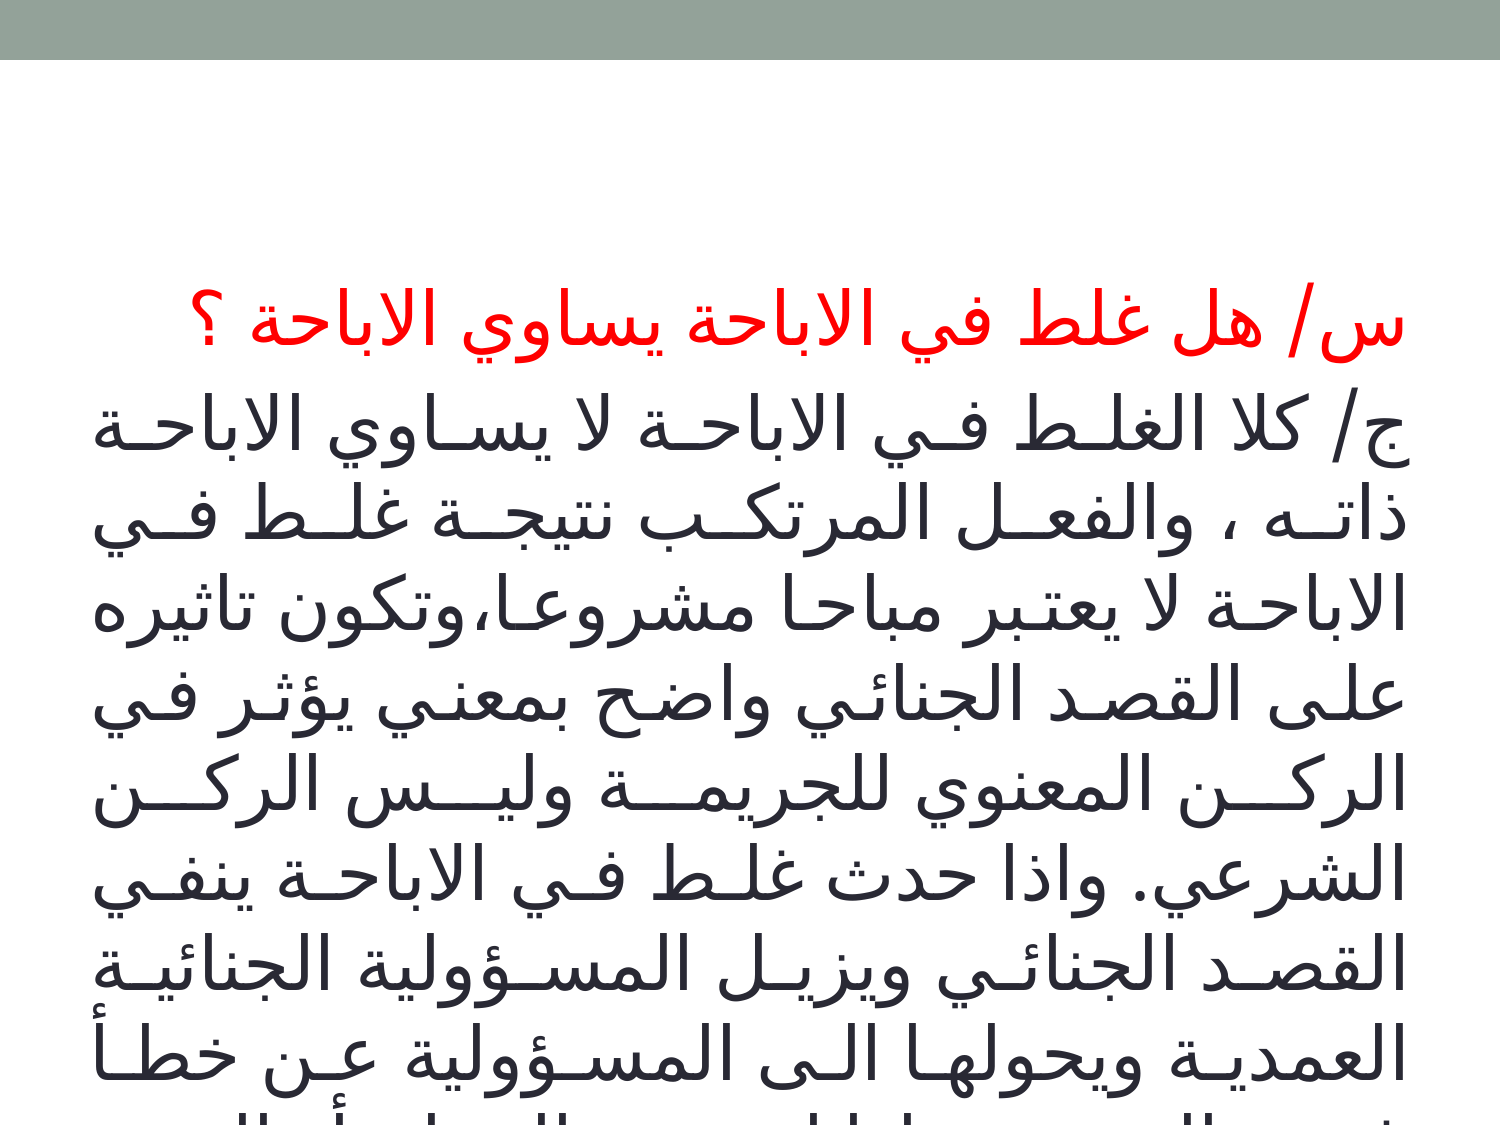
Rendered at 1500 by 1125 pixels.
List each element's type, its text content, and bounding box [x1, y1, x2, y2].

list س/ هل غلط في الاباحة يساوي الاباحة ؟ ج/ كلا الغلط في الاباحة لا يساوي الاباحة ذاته ، والفعل المرتكب نتيجة غلط في الاباحة لا يعتبر مباحا مشروعا،وتكون تاثيره على القصد الجنائي واضح بمعني يؤثر في الركن المعنوي للجريمة وليس الركن الشرعي. واذا حدث غلط في الاباحة ينفي القصد الجنائي ويزيل المسؤولية الجنائية العمدية ويحولها الى المسؤولية عن خطأ غير العمدي، واذا انتفى الخطأ زالت المسؤولية الجنائية. [75, 262, 1425, 1063]
